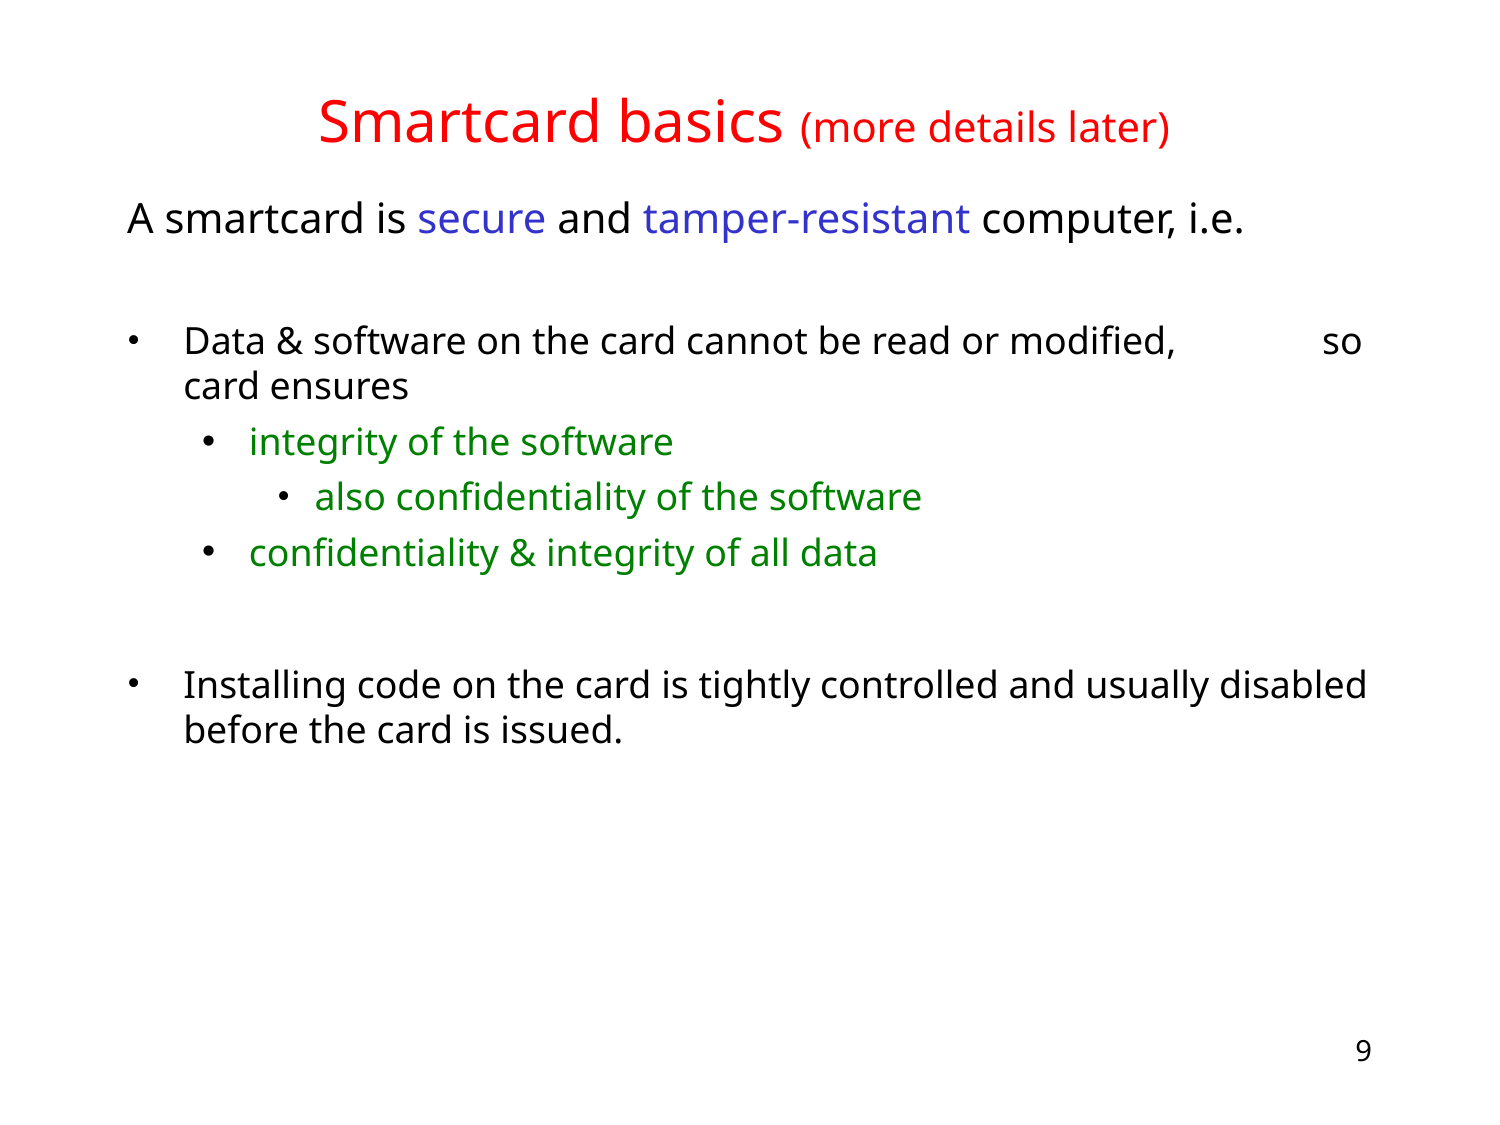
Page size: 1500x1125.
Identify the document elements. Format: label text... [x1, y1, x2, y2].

slide_number 9 [1074, 1024, 1388, 1100]
list A smartcard is secure and tamper-resistant computer, i.e. Data & software on the card cannot be read or modified, so card ensures integrity of the software also confidentiality of the software confidentiality & integrity of all data Installing code on the card is tightly controlled and usually disabled before the card is issued. [112, 184, 1387, 955]
title Smartcard basics (more details later) [112, 54, 1387, 184]
